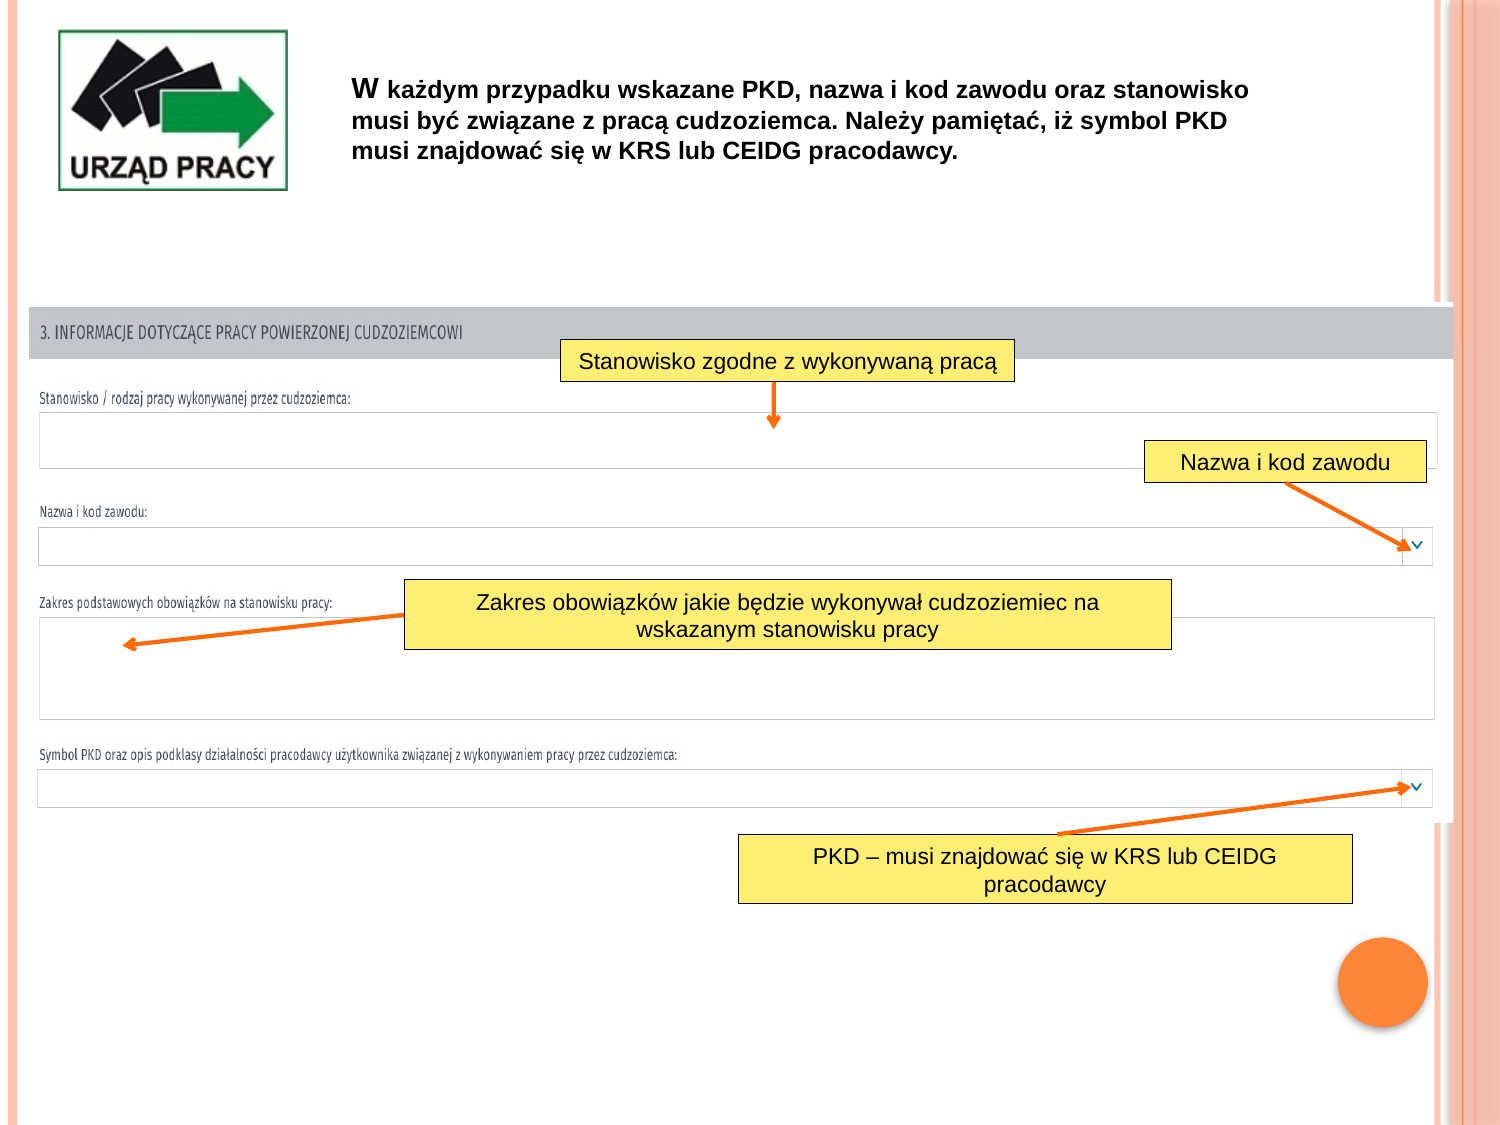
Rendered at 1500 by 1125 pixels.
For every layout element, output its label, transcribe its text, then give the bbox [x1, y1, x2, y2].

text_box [1285, 482, 1412, 552]
text_box PKD – musi znajdować się w KRS lub CEIDG pracodawcy [738, 834, 1353, 904]
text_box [1056, 786, 1413, 835]
picture [22, 302, 1454, 823]
text_box W każdym przypadku wskazane PKD, nazwa i kod zawodu oraz stanowisko musi być związane z pracą cudzoziemca. Należy pamiętać, iż symbol PKD musi znajdować się w KRS lub CEIDG pracodawcy. [336, 62, 1315, 172]
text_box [121, 614, 405, 647]
picture [57, 28, 289, 192]
